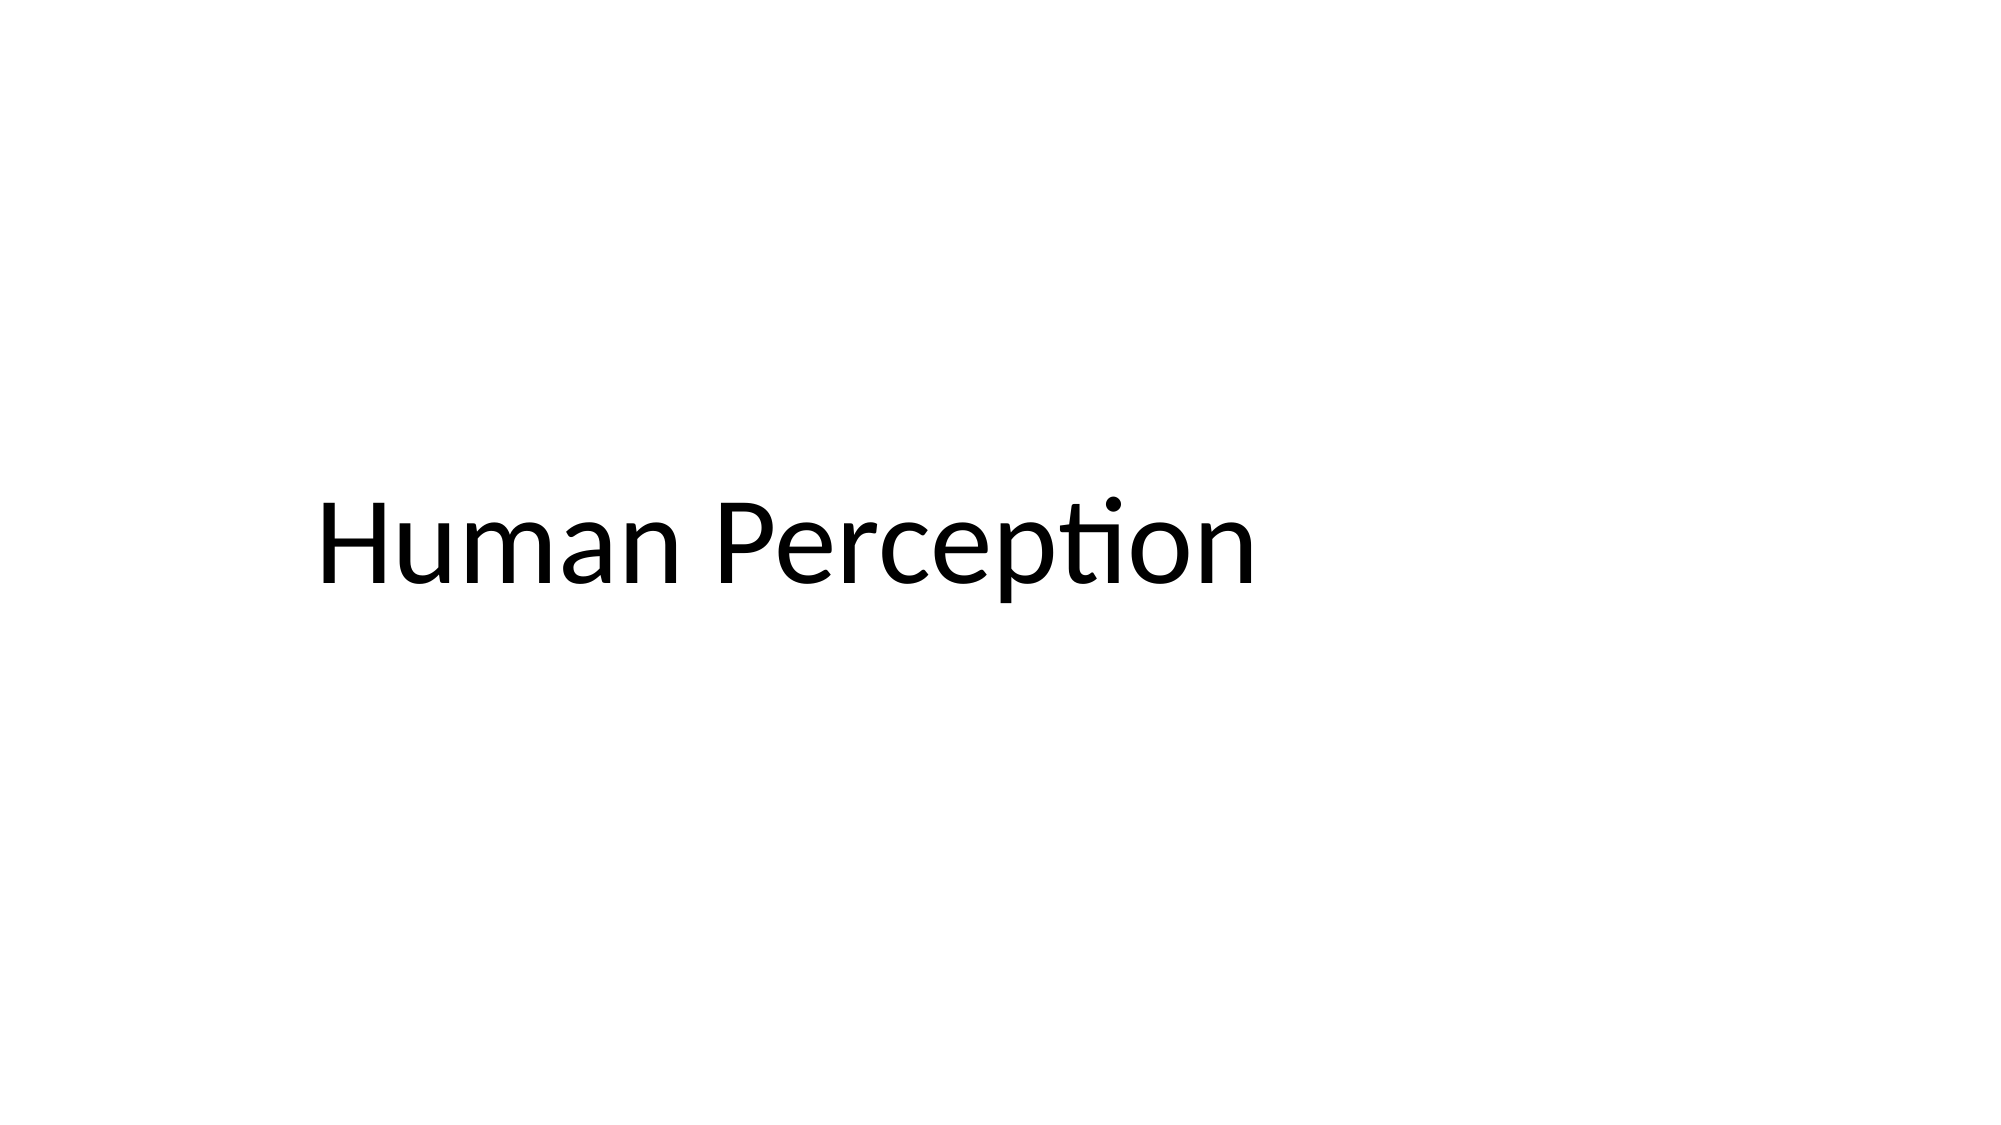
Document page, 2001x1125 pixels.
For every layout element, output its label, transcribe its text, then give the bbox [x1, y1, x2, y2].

title Human Perception [149, 412, 1426, 654]
